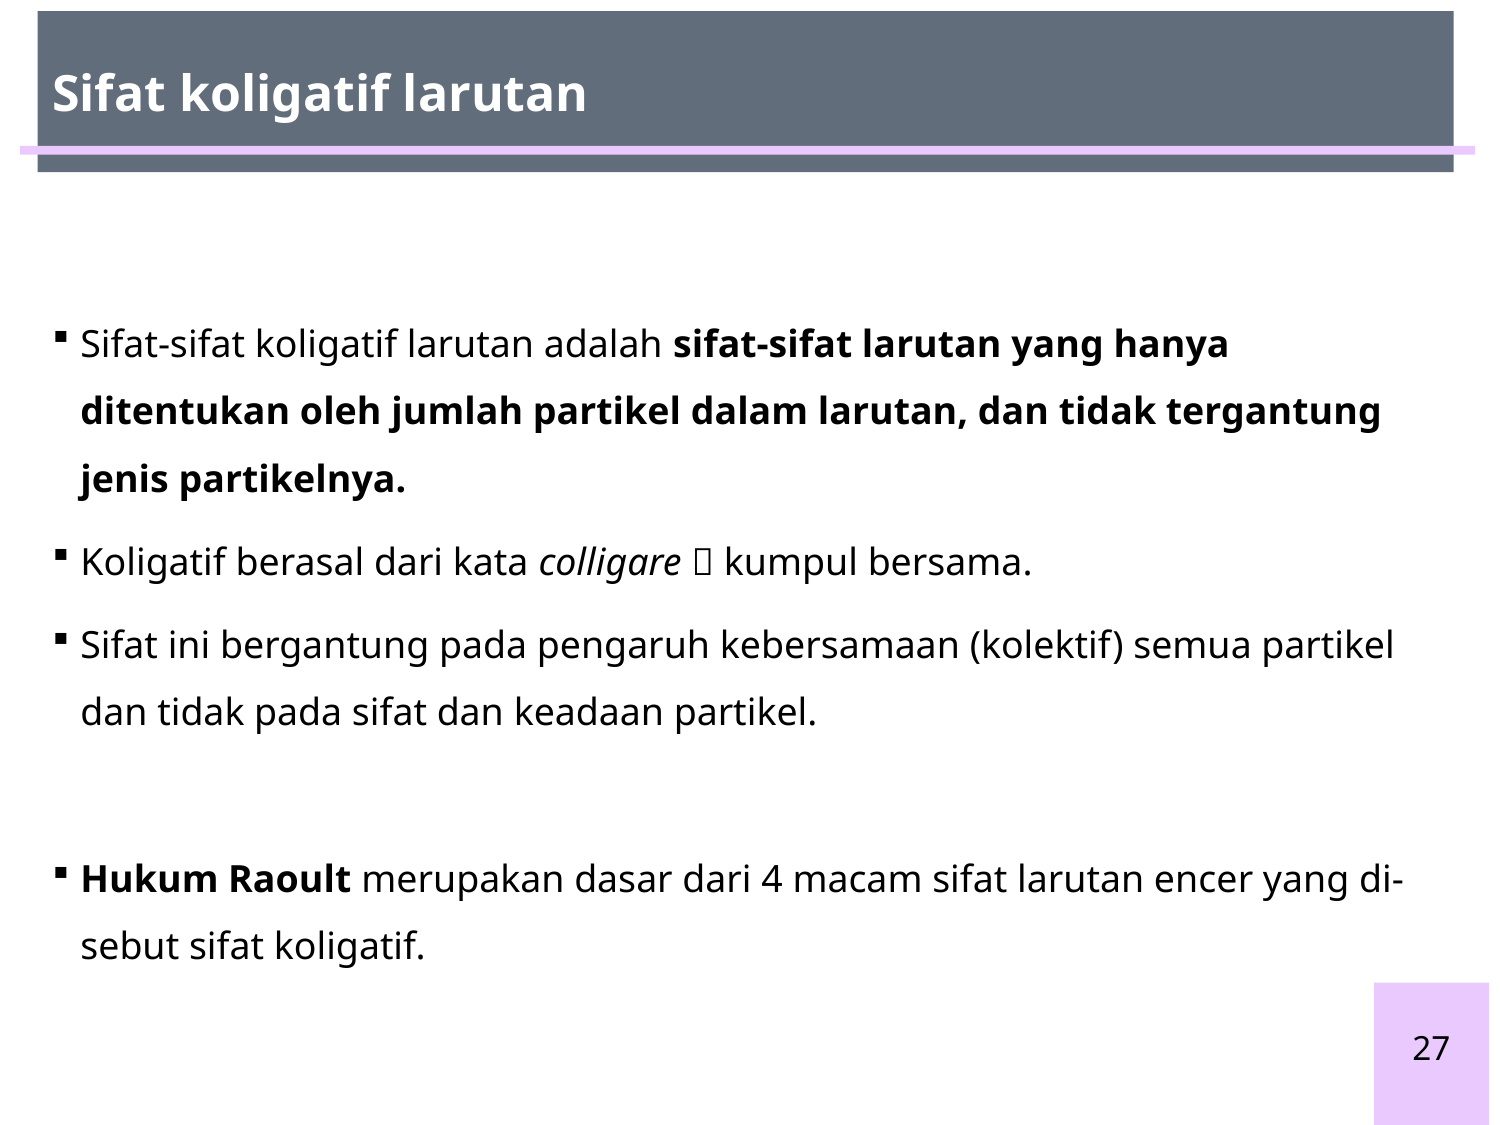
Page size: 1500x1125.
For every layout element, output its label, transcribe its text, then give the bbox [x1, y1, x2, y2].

text_box Sifat koligatif larutan [36, 156, 1455, 173]
text_box [19, 145, 1476, 156]
text_box Sifat-sifat koligatif larutan adalah sifat-sifat larutan yang hanya ditentukan oleh jumlah partikel dalam larutan, dan tidak tergantung jenis partikelnya. Koligatif berasal dari kata colligare  kumpul bersama. Sifat ini bergantung pada pengaruh kebersamaan (kolektif) semua partikel dan tidak pada sifat dan keadaan partikel. Hukum Raoult merupakan dasar dari 4 macam sifat larutan encer yang di-sebut sifat koligatif. [37, 289, 1454, 958]
slide_number 27 [1374, 1020, 1489, 1080]
text_box [1373, 981, 1490, 1125]
text_box Sifat koligatif larutan [36, 10, 1455, 145]
